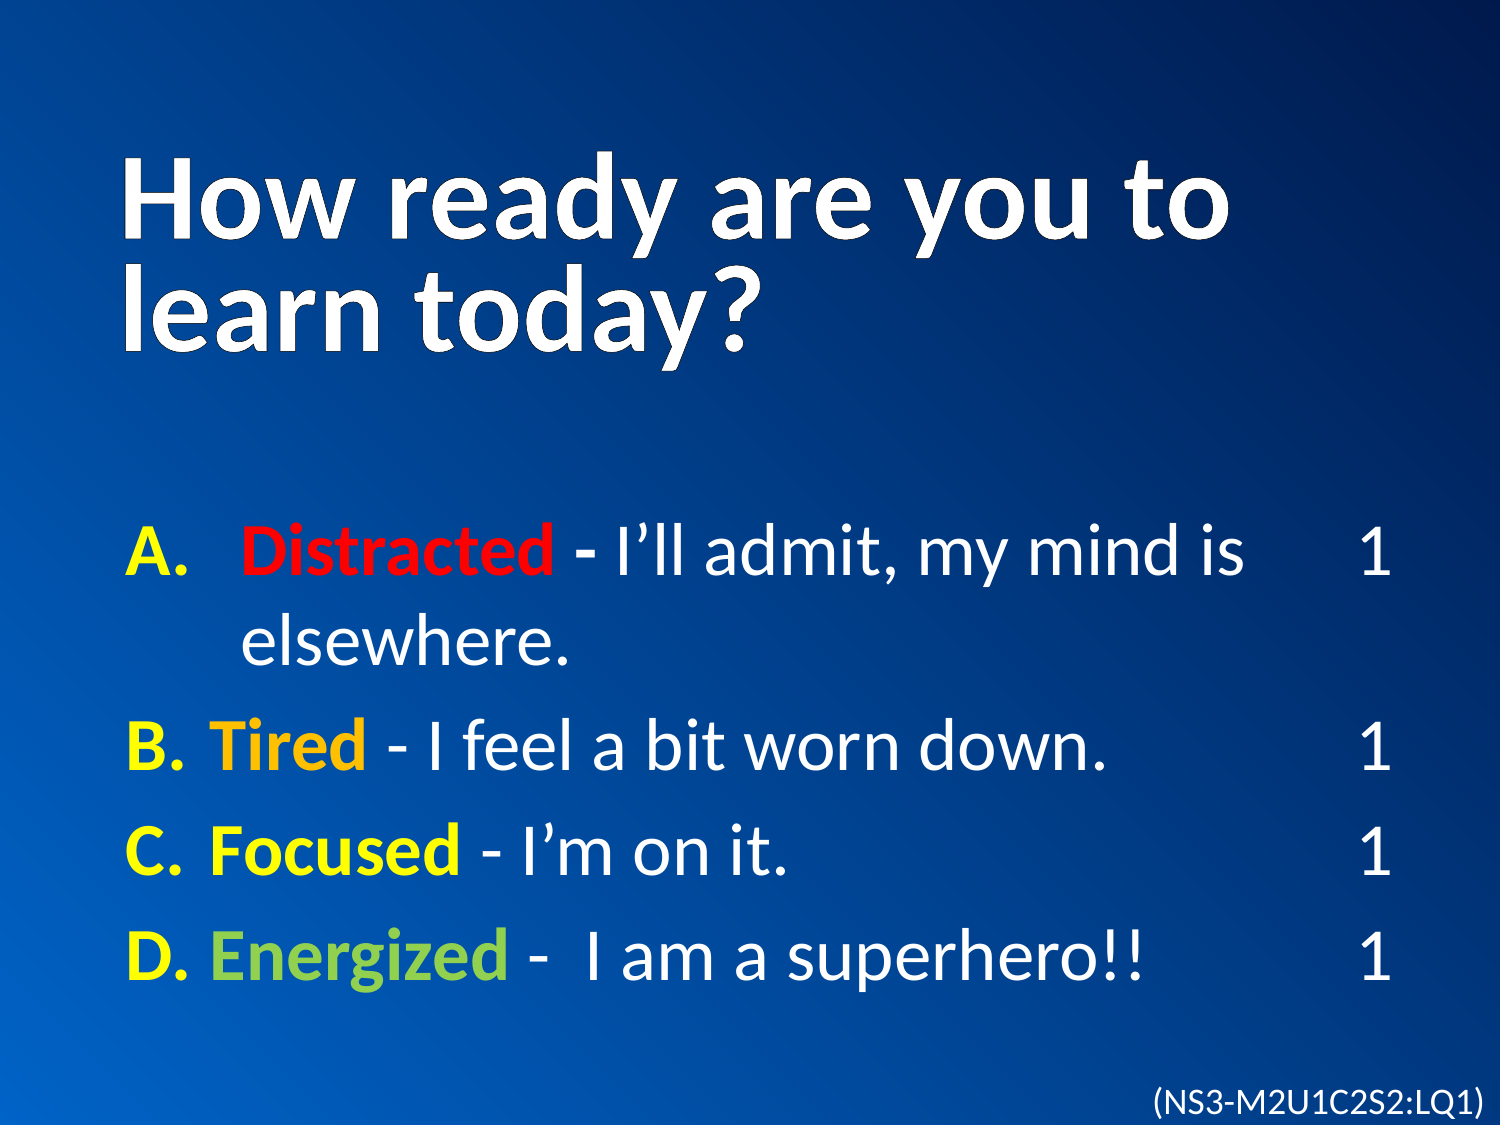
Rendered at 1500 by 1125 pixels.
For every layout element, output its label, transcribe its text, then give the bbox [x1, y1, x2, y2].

list (NS3-M2U1C2S2:LQ1) [1087, 1074, 1500, 1125]
list Distracted - I’ll admit, my mind is elsewhere. Tired - I feel a bit worn down. Focused - I’m on it. Energized - I am a superhero!! [110, 492, 1124, 982]
title How ready are you to learn today? [103, 59, 1397, 464]
text_box 1 1 1 1 [1124, 492, 1409, 982]
